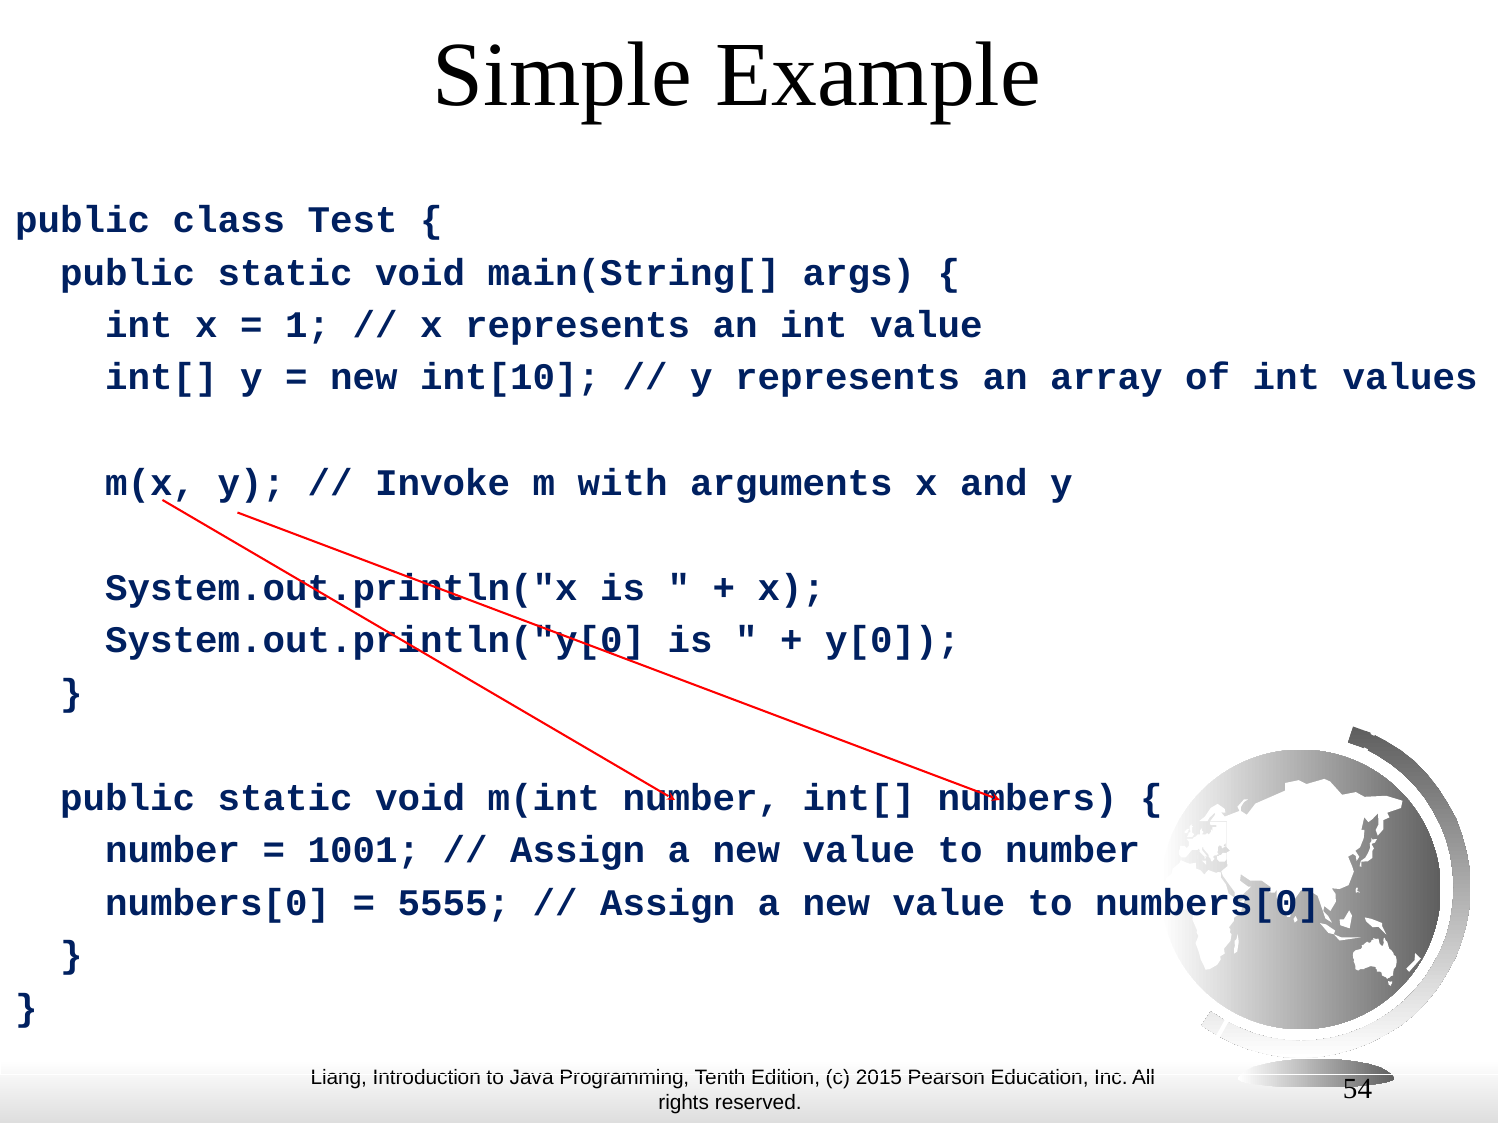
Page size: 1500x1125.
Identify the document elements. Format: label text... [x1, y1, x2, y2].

title Simple Example [99, 24, 1375, 113]
list public class Test { public static void main(String[] args) { int x = 1; // x represents an int value int[] y = new int[10]; // y represents an array of int values m(x, y); // Invoke m with arguments x and y System.out.println("x is " + x); System.out.println("y[0] is " + y[0]); } public static void m(int number, int[] numbers) { number = 1001; // Assign a new value to number numbers[0] = 5555; // Assign a new value to numbers[0] } } [0, 187, 1500, 1075]
text_box [237, 512, 1000, 801]
slide_number 54 [1074, 1075, 1388, 1125]
text_box [162, 499, 676, 800]
